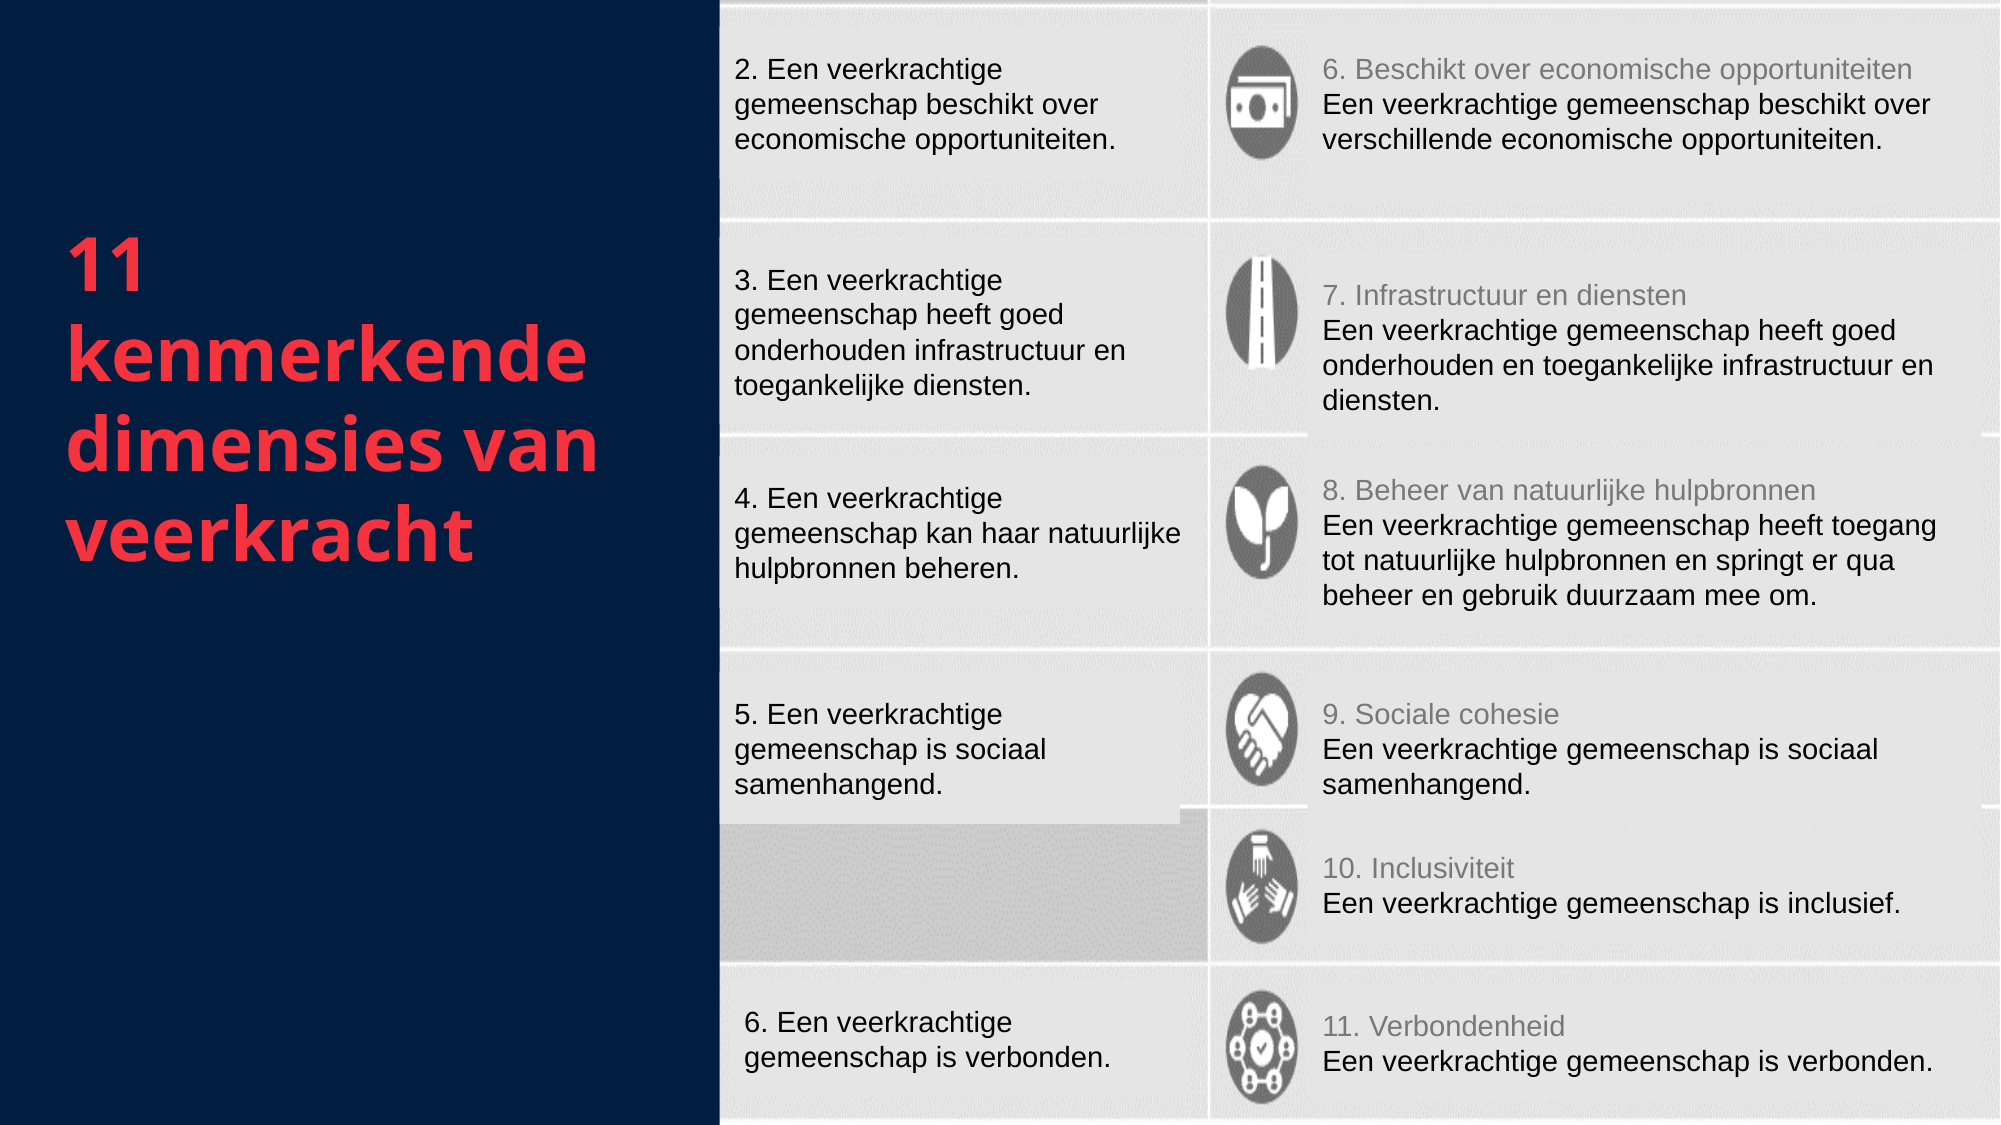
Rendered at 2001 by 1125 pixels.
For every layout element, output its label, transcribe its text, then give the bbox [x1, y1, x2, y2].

text_box 11 kenmerkende dimensies van veerkracht [50, 130, 689, 868]
text_box [0, 0, 717, 1125]
picture [719, 0, 2000, 1125]
